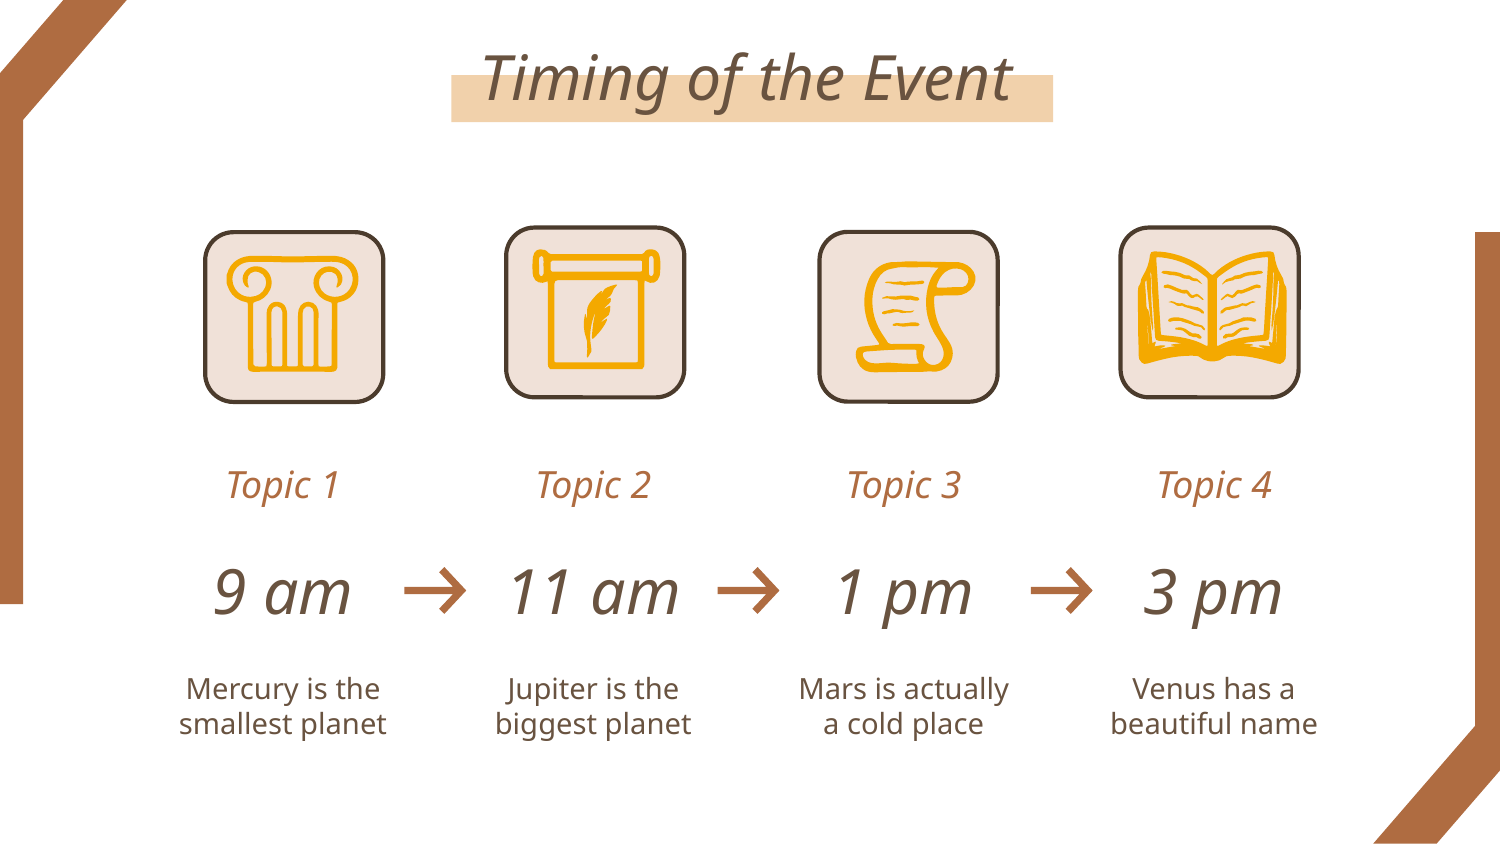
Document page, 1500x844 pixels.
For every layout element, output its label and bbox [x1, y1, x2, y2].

text_box [855, 261, 976, 373]
text_box [0, 0, 1500, 844]
text_box [532, 249, 661, 370]
text_box [1137, 251, 1287, 364]
